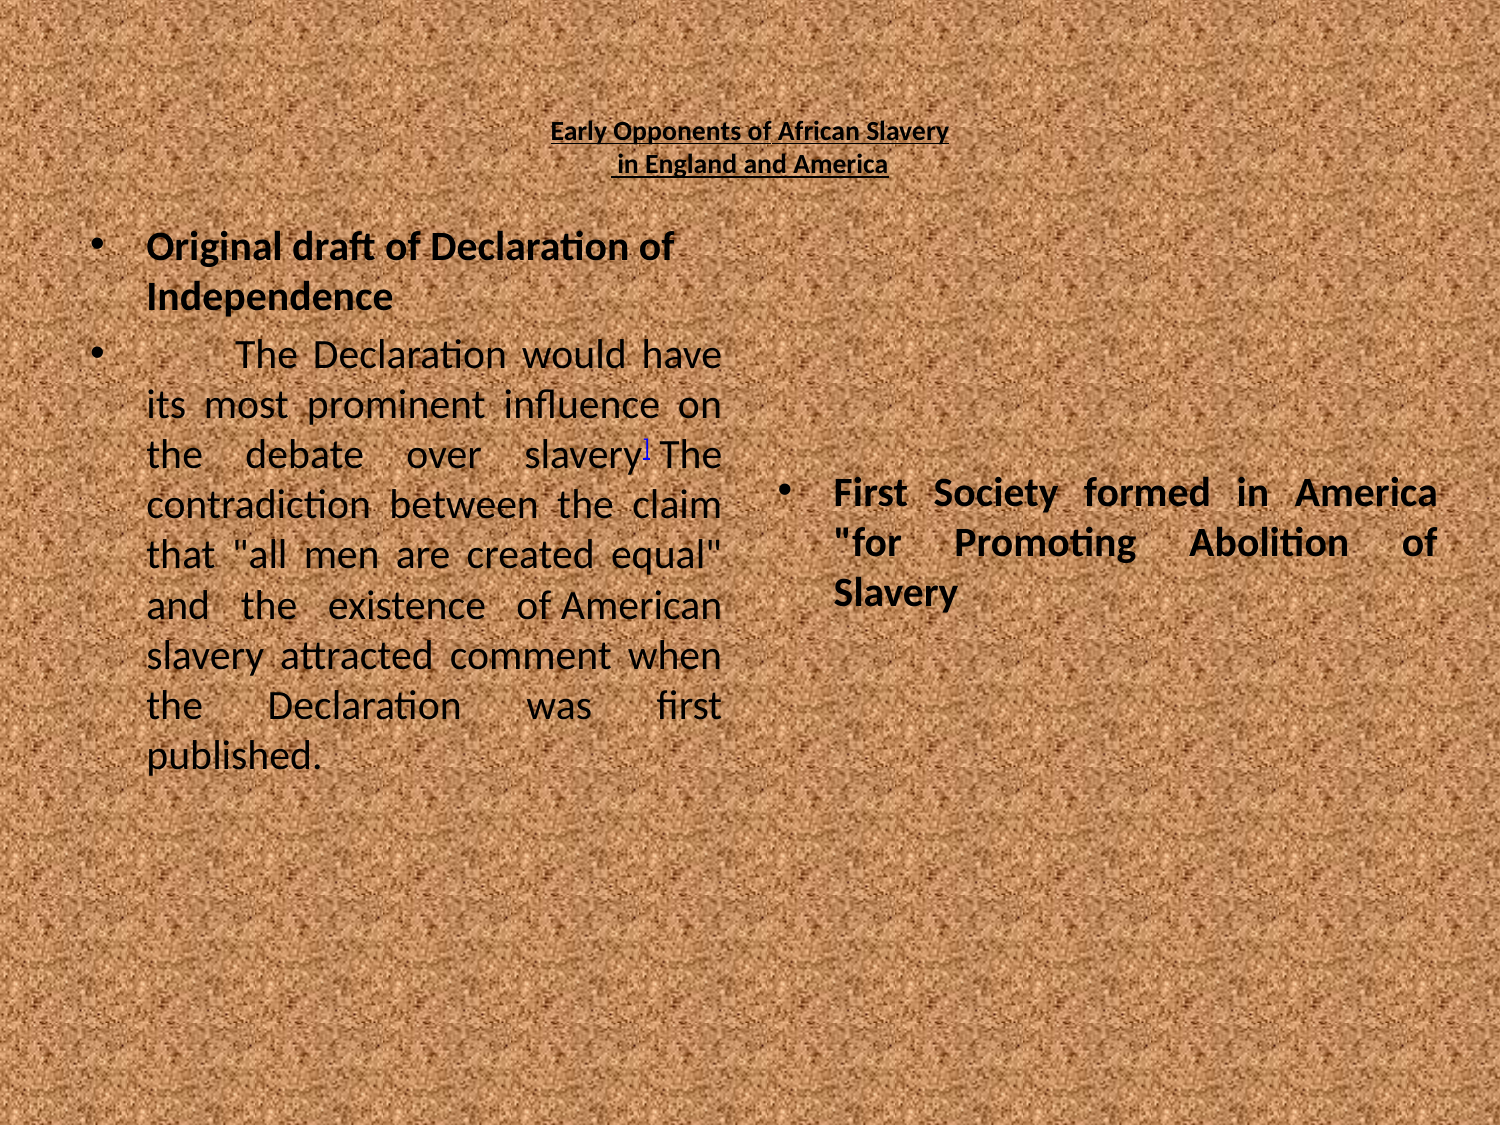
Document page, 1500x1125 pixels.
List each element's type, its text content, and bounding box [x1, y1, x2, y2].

title Early Opponents of African Slavery in England and America [75, 105, 1425, 235]
list Original draft of Declaration of Independence The Declaration would have its most prominent influence on the debate over slavery] The contradiction between the claim that "all men are created equal" and the existence of American slavery attracted comment when the Declaration was first published. [75, 210, 738, 1090]
picture [0, 0, 1500, 1125]
list First Society formed in America "for Promoting Abolition of Slavery [762, 457, 1454, 739]
